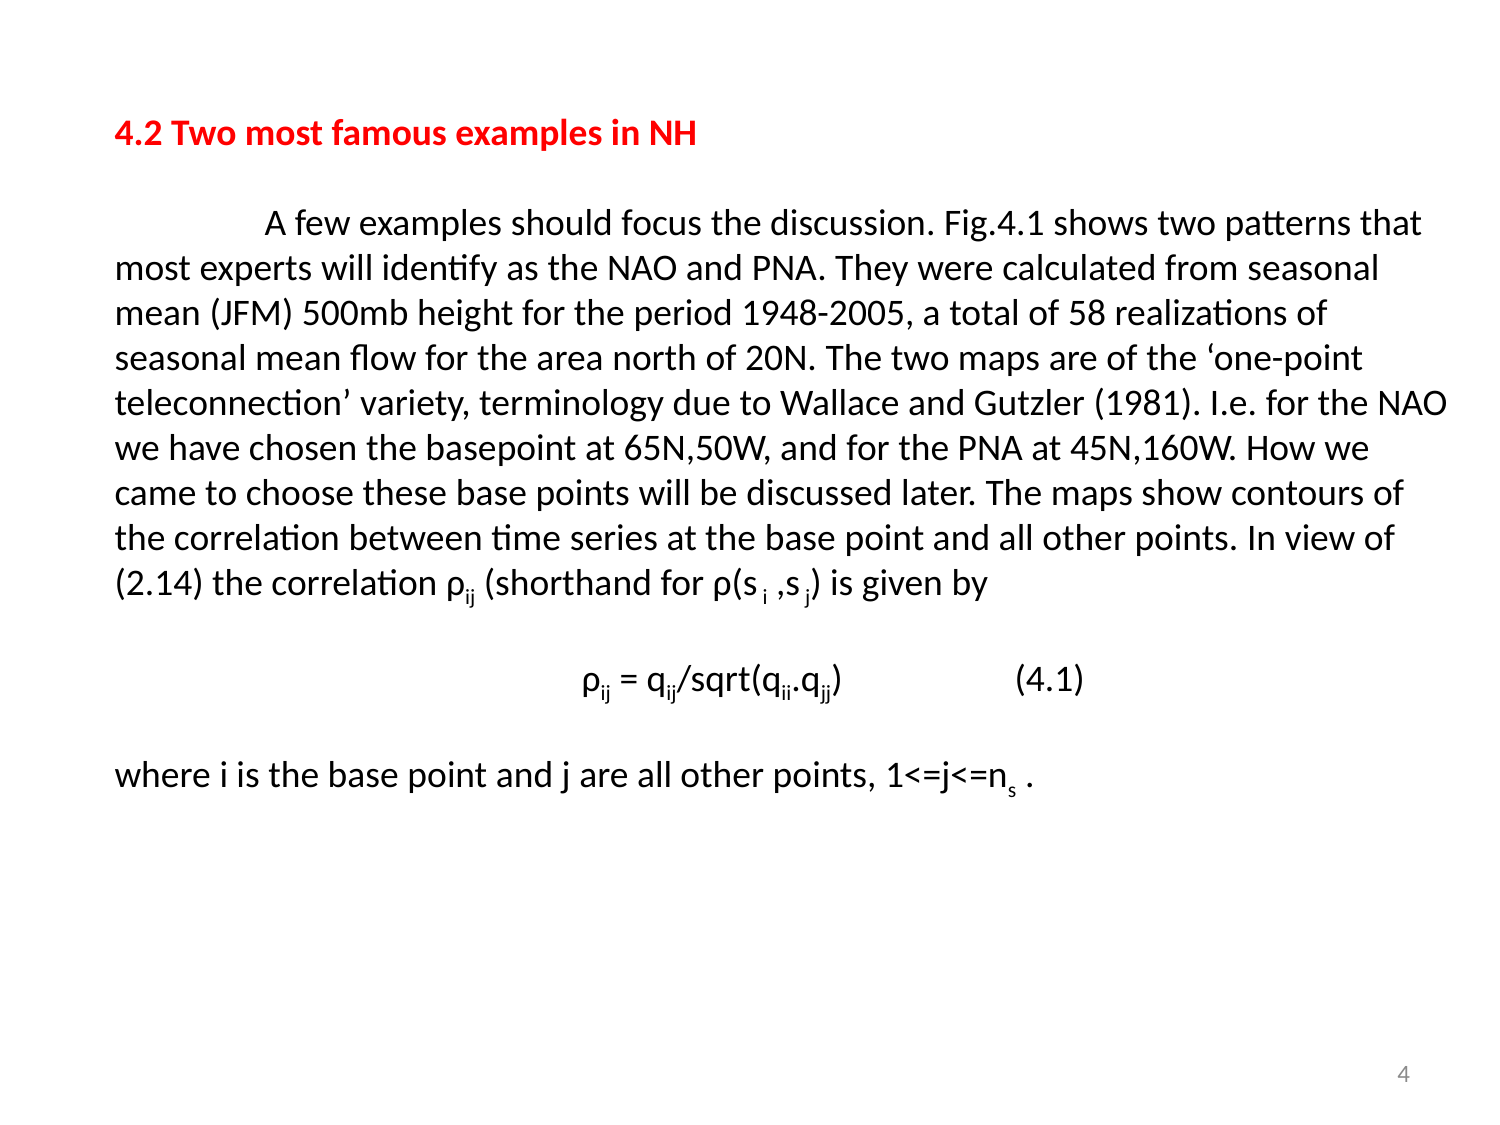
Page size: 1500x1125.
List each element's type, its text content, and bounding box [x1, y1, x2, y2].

slide_number 4 [1074, 1042, 1425, 1103]
text_box 4.2 Two most famous examples in NH A few examples should focus the discussion. Fig.4.1 shows two patterns that most experts will identify as the NAO and PNA. They were calculated from seasonal mean (JFM) 500mb height for the period 1948-2005, a total of 58 realizations of seasonal mean flow for the area north of 20N. The two maps are of the ‘one-point teleconnection’ variety, terminology due to Wallace and Gutzler (1981). I.e. for the NAO we have chosen the basepoint at 65N,50W, and for the PNA at 45N,160W. How we came to choose these base points will be discussed later. The maps show contours of the correlation between time series at the base point and all other points. In view of (2.14) the correlation ρij (shorthand for ρ(s i ,s j) is given by ρij = qij/sqrt(qii.qjj) (4.1) where i is the base point and j are all other points, 1<=j<=ns . [99, 100, 1463, 809]
